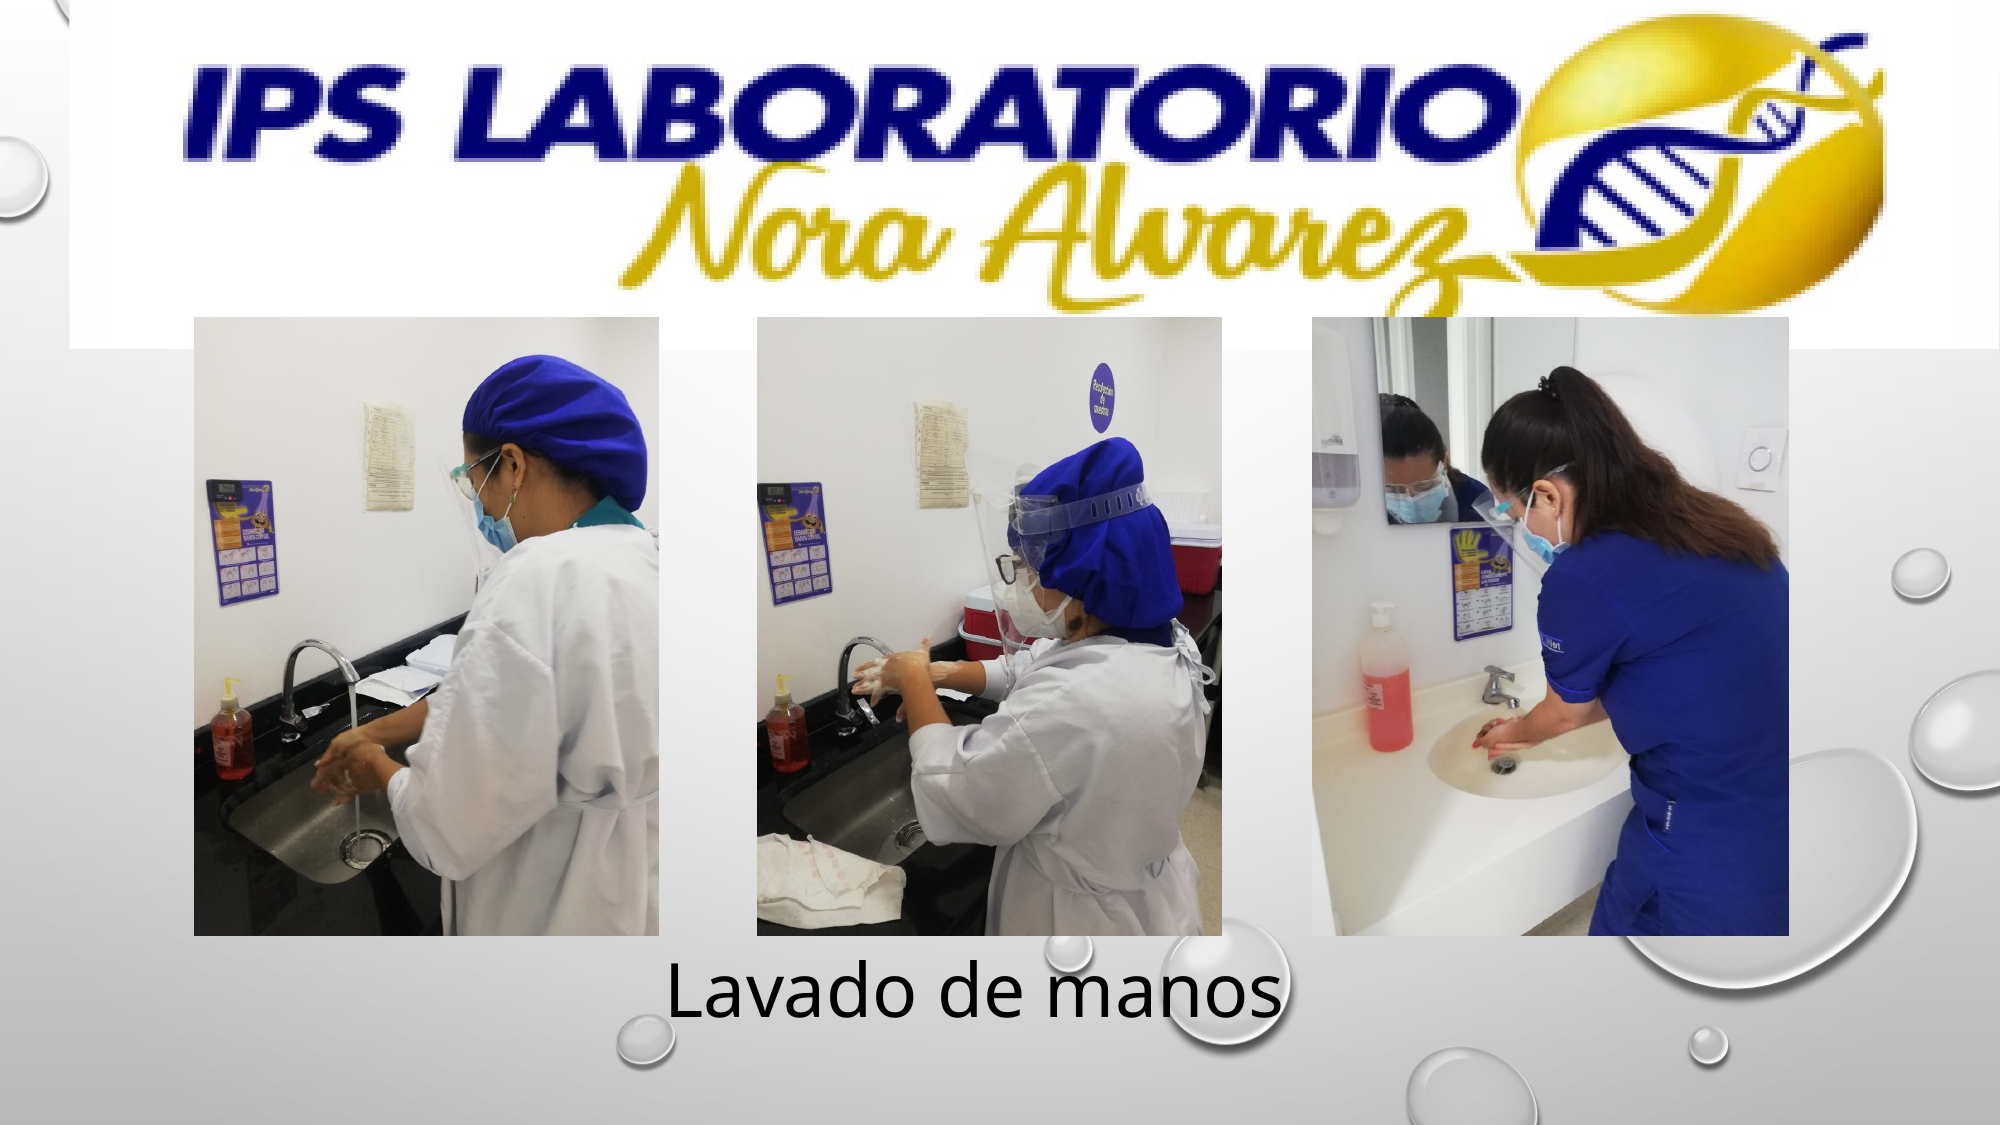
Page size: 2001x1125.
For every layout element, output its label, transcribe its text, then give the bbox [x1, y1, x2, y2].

picture [0, 0, 2000, 1125]
text_box Lavado de manos [484, 935, 1485, 1041]
